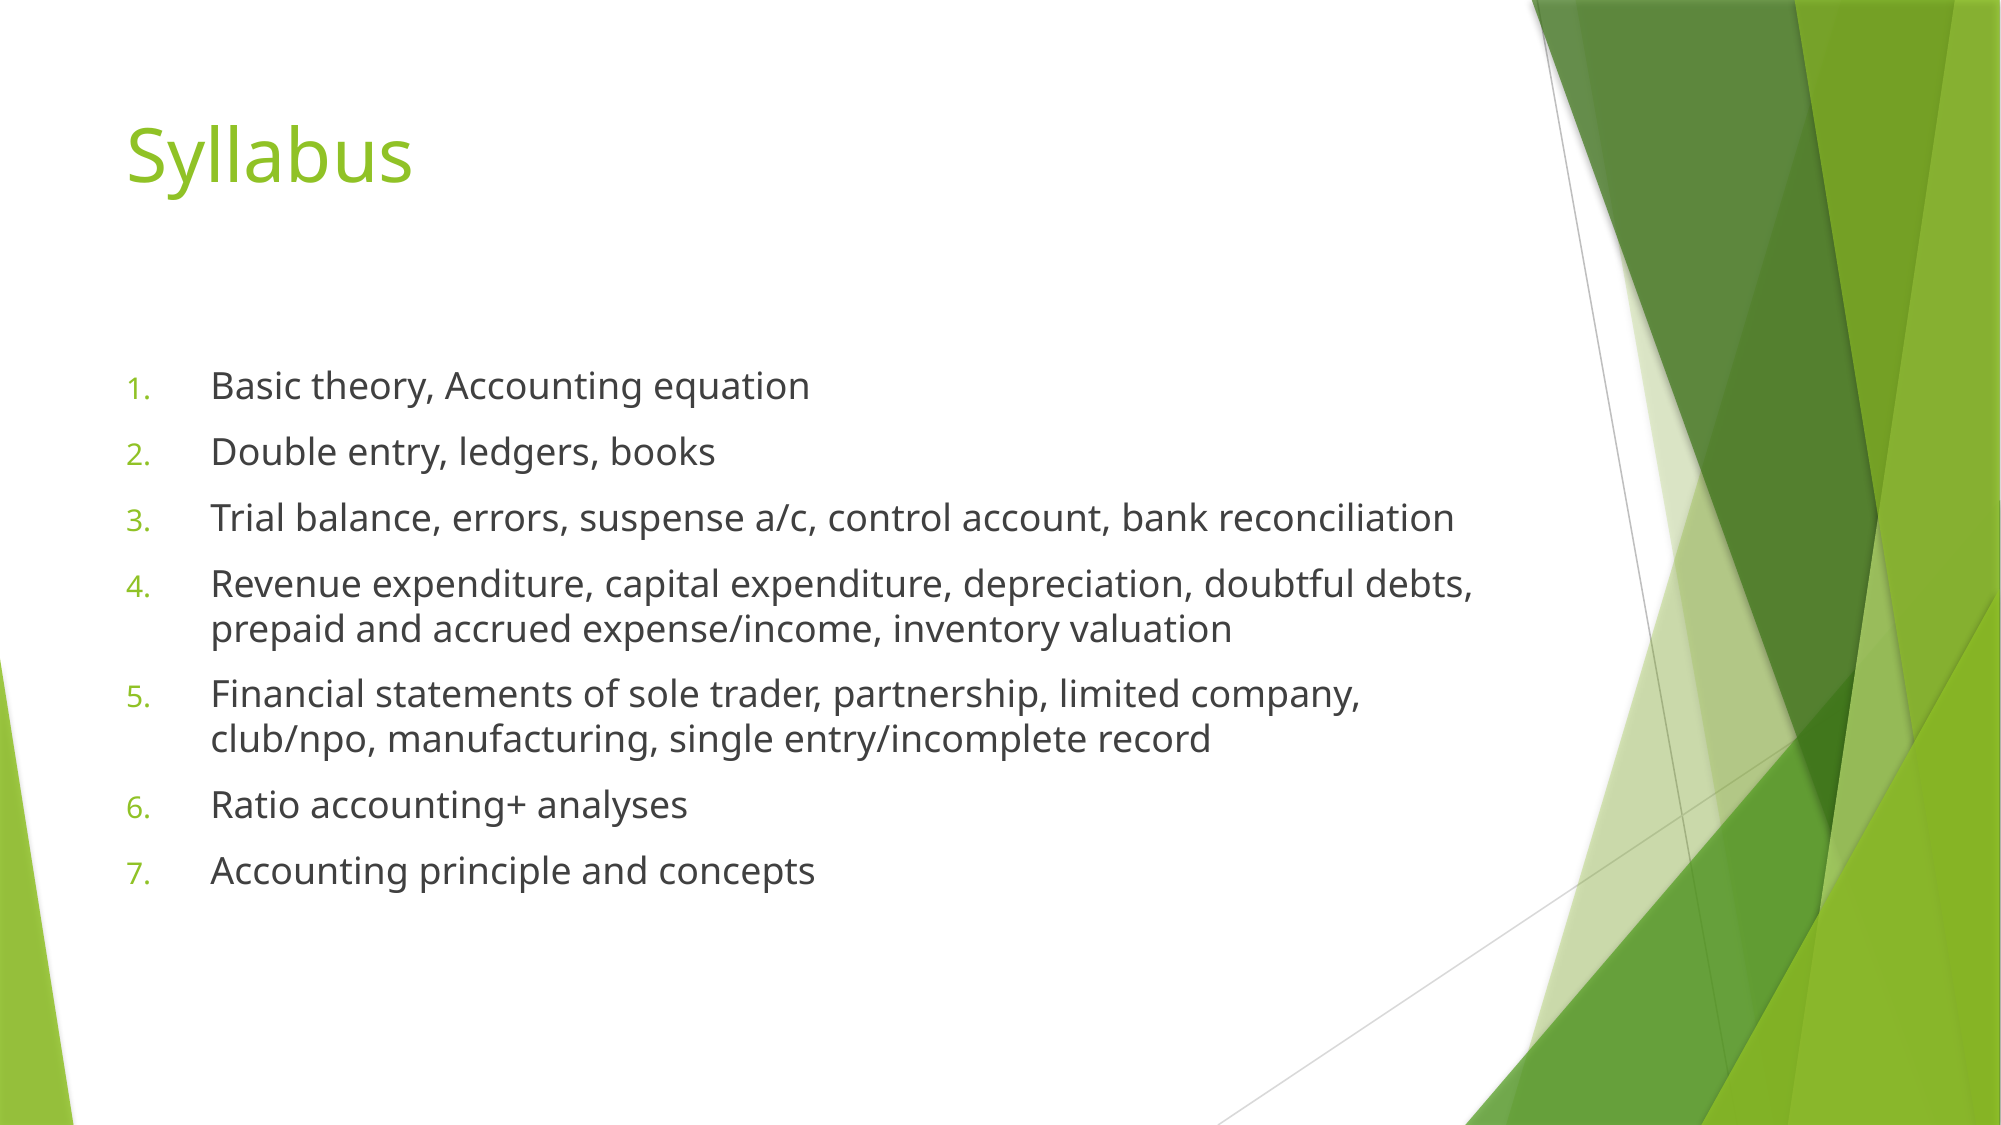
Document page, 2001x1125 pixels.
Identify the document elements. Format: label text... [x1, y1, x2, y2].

list Basic theory, Accounting equation Double entry, ledgers, books Trial balance, errors, suspense a/c, control account, bank reconciliation Revenue expenditure, capital expenditure, depreciation, doubtful debts, prepaid and accrued expense/income, inventory valuation Financial statements of sole trader, partnership, limited company, club/npo, manufacturing, single entry/incomplete record Ratio accounting+ analyses Accounting principle and concepts [111, 354, 1522, 992]
title Syllabus [111, 99, 1522, 317]
